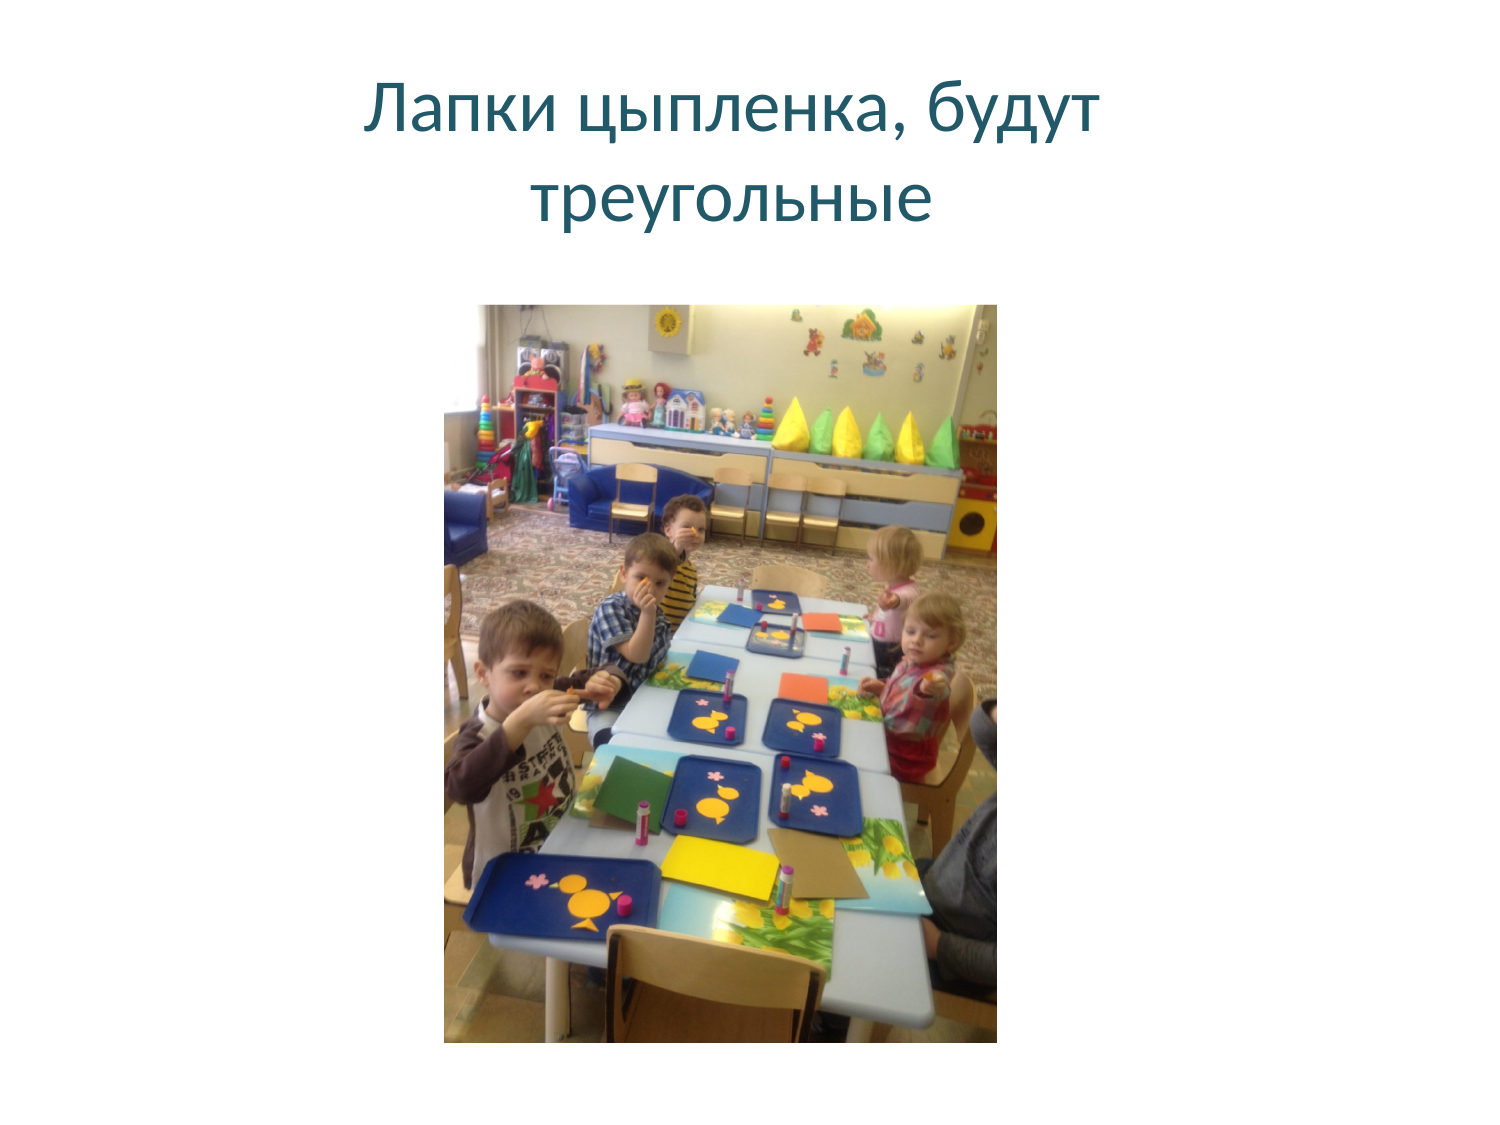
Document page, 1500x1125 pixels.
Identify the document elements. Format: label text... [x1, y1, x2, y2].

picture [444, 305, 997, 396]
picture [444, 951, 997, 1042]
title Лапки цыпленка, будут треугольные [140, 58, 1325, 235]
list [350, 396, 1090, 951]
